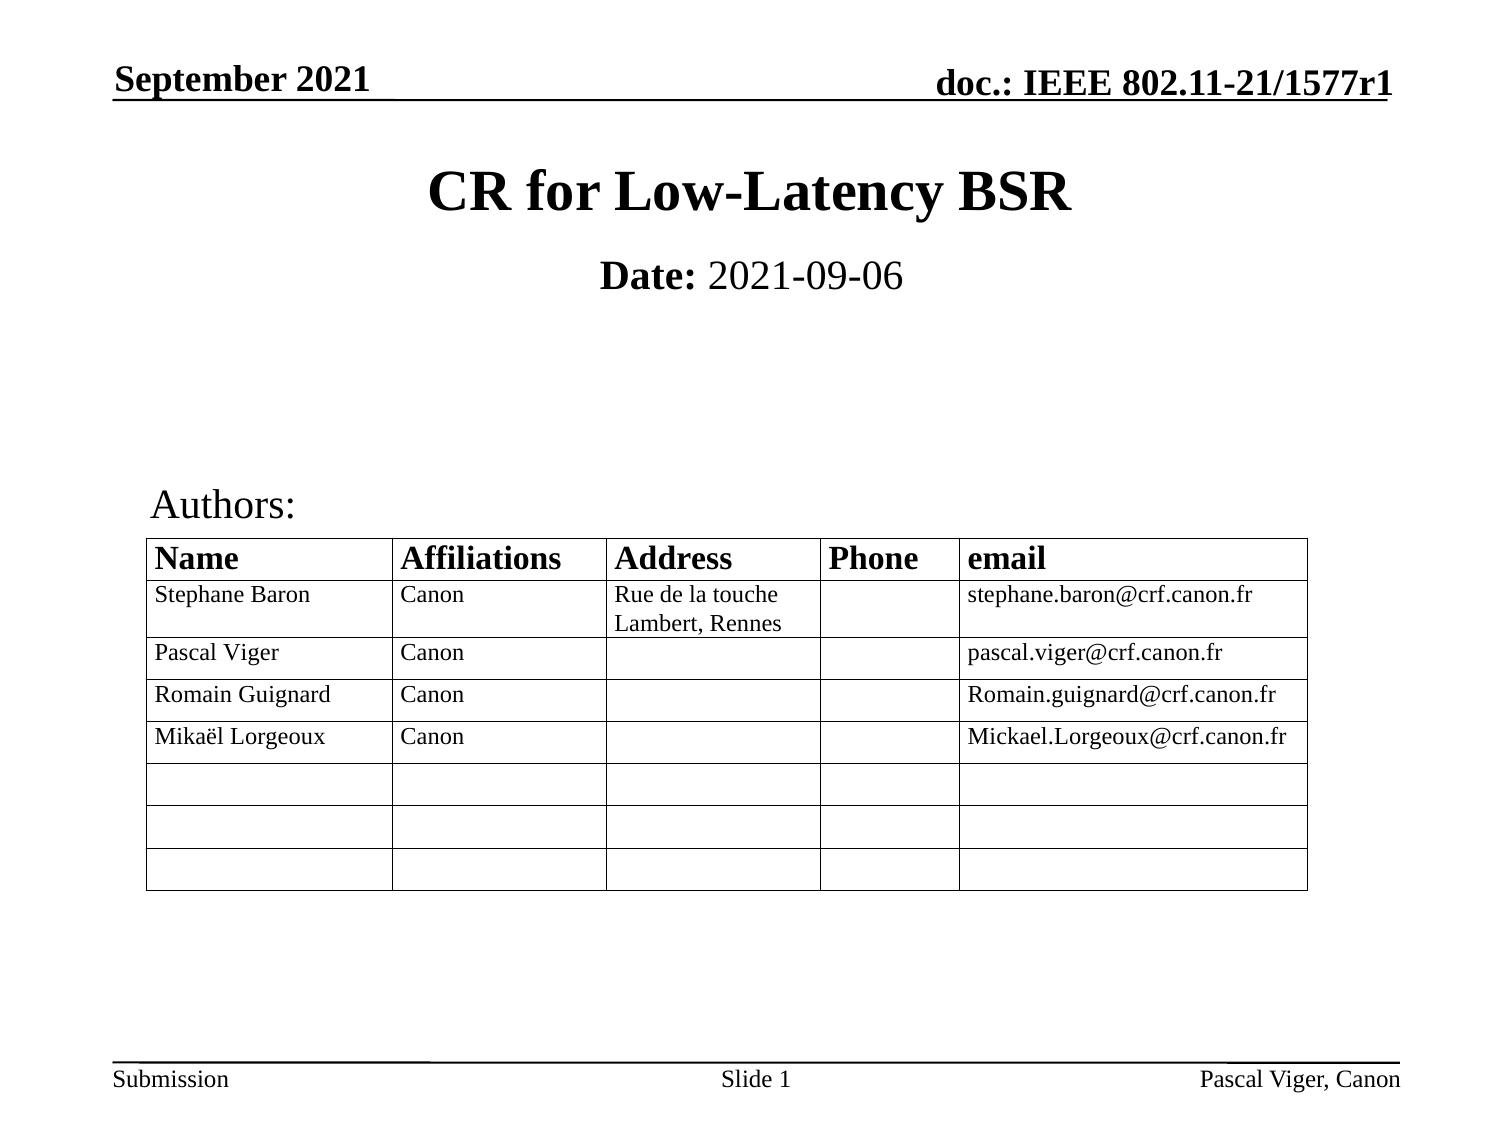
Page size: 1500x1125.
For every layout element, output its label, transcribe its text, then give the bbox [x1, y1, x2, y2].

picture [134, 537, 1370, 1016]
title CR for Low-Latency BSR [77, 137, 1423, 238]
text_box Authors: [134, 469, 373, 532]
slide_number Slide 1 [712, 1061, 800, 1123]
footer Pascal Viger, Canon [878, 1061, 1402, 1093]
list Date: 2021-09-06 [114, 240, 1390, 306]
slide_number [114, 54, 423, 100]
